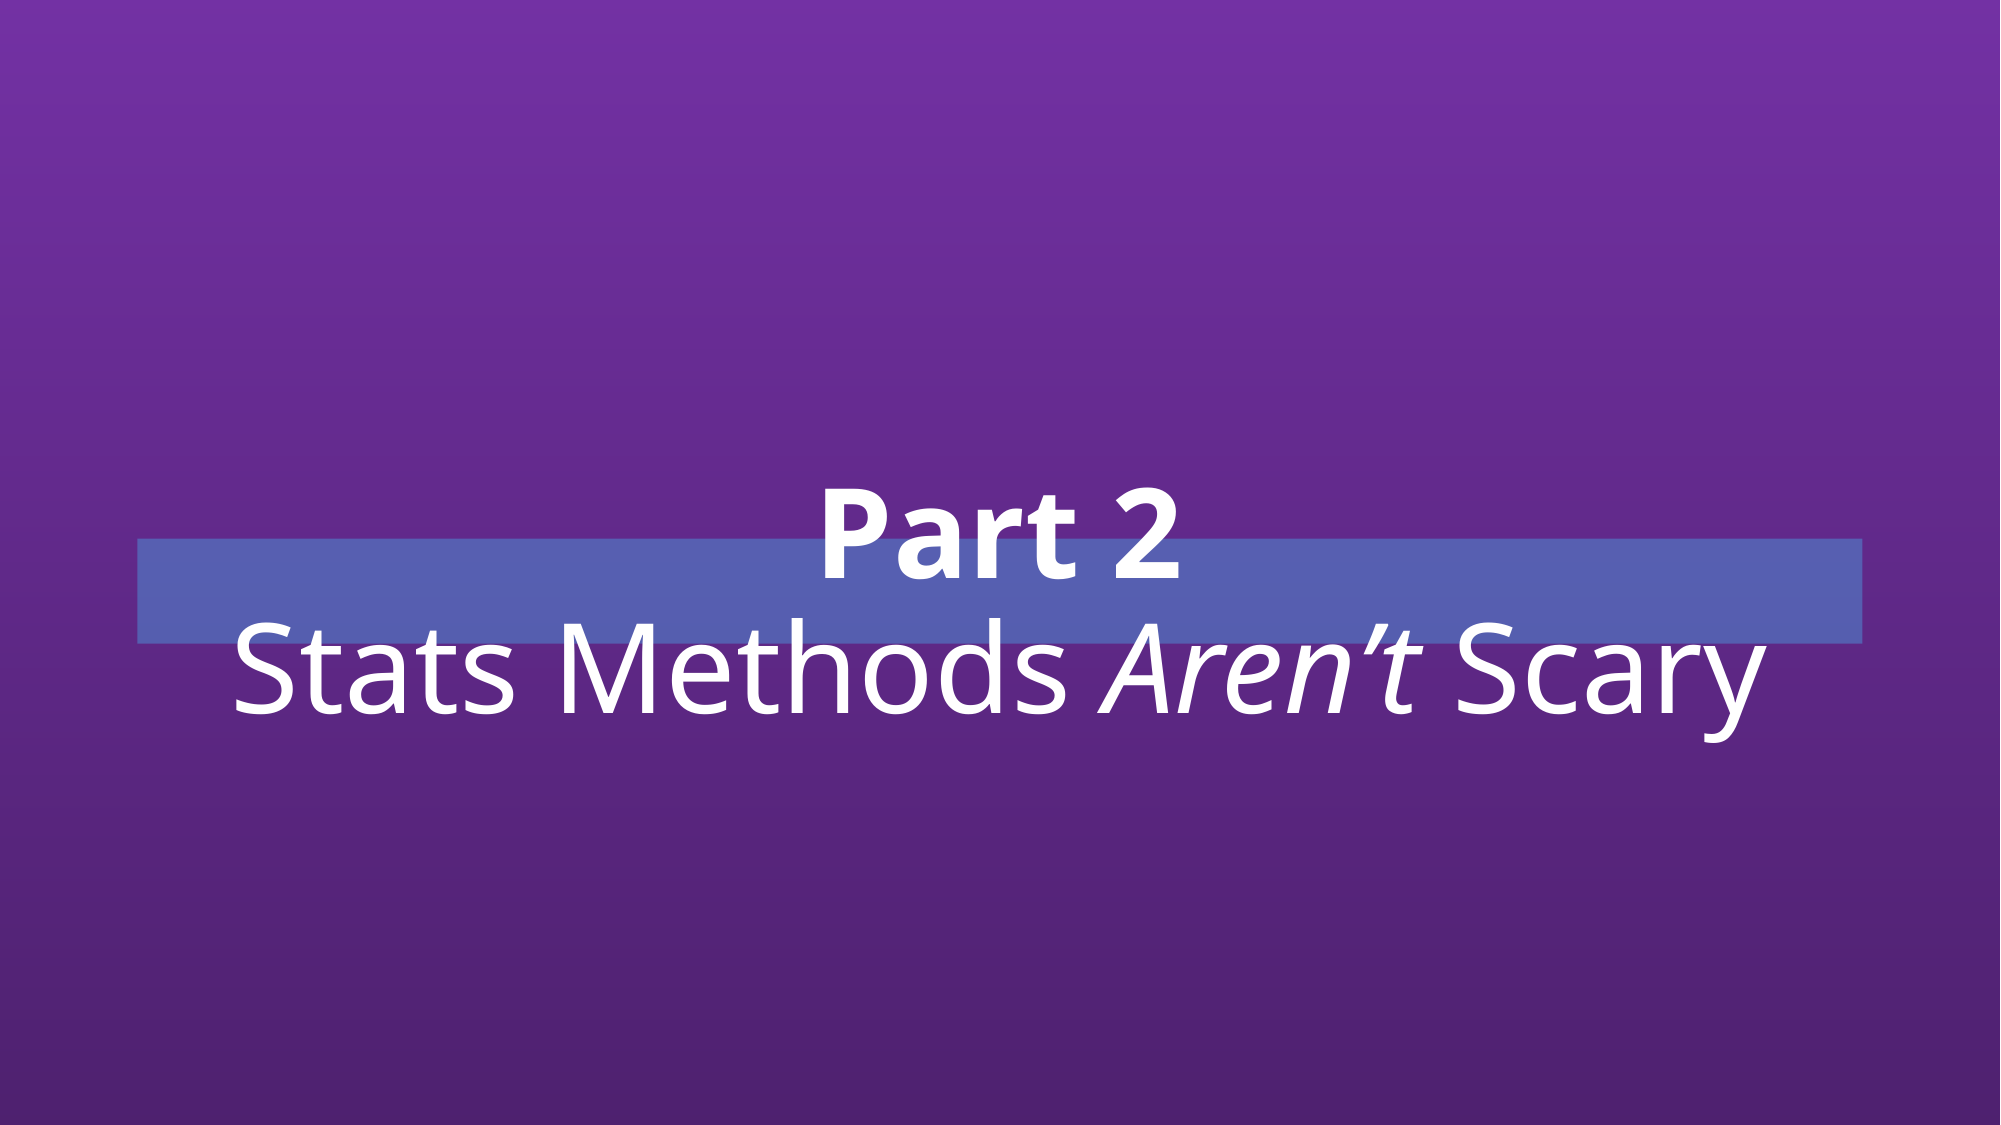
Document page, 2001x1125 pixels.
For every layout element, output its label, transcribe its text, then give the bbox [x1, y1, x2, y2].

title Part 2 Stats Methods Aren’t Scary [136, 280, 1862, 749]
